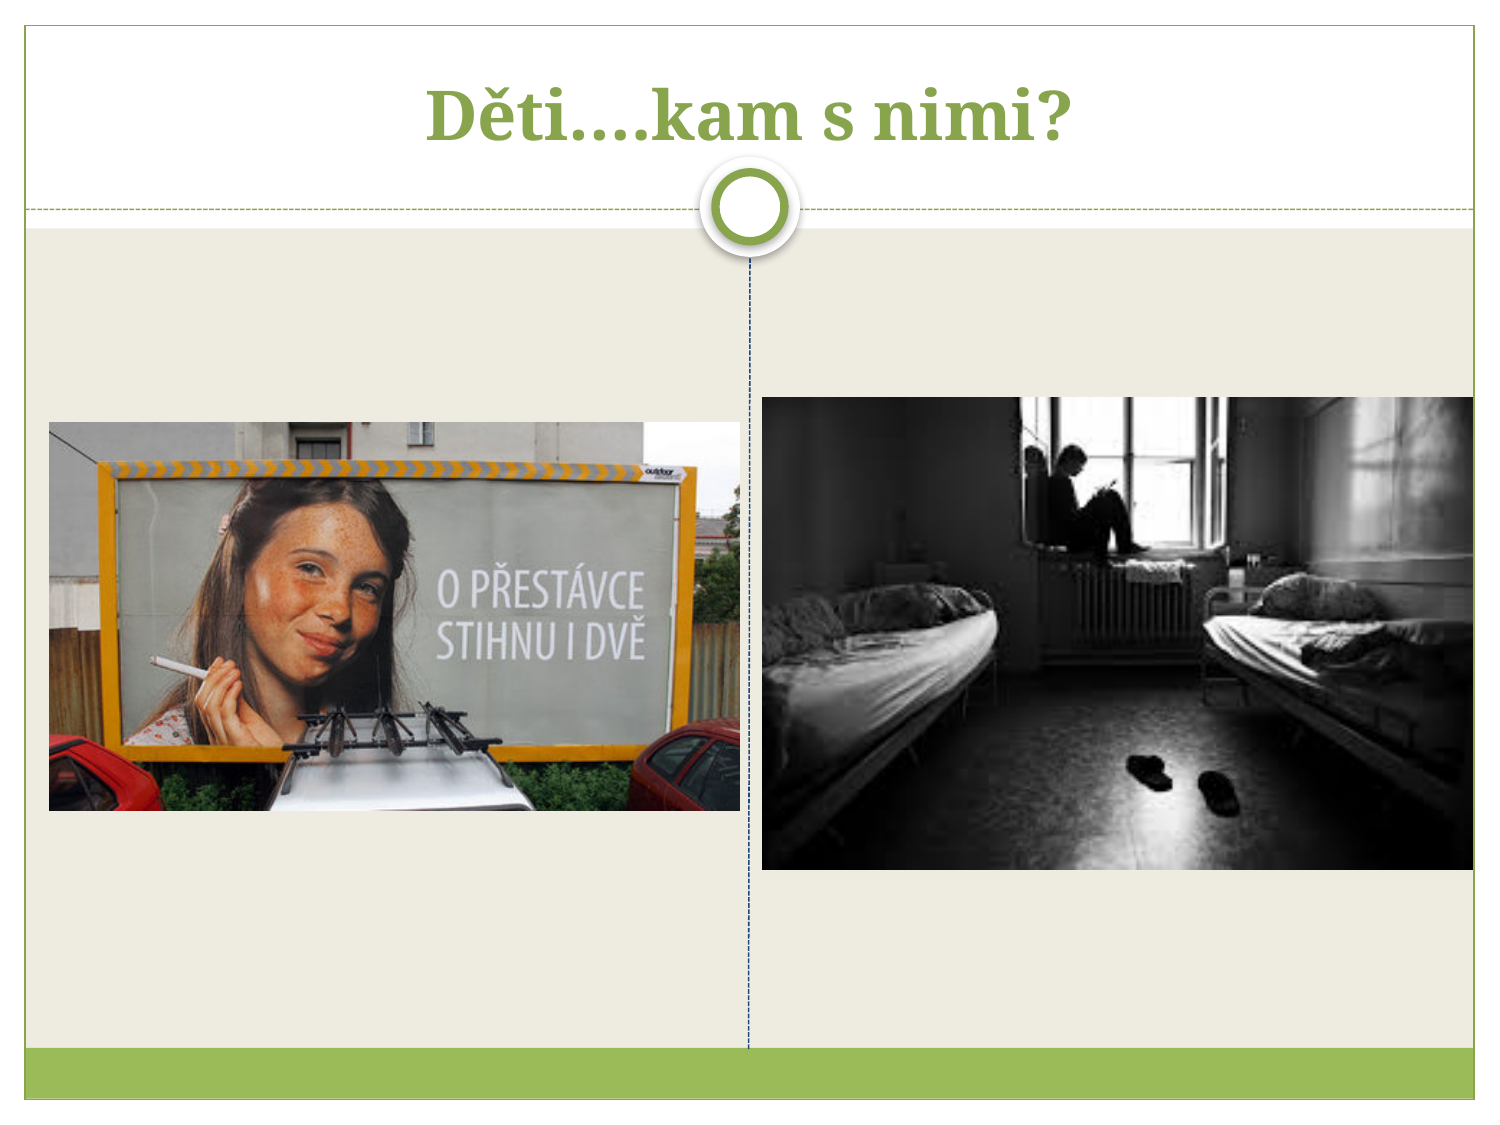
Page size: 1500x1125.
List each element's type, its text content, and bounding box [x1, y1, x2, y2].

title Děti….kam s nimi? [49, 37, 1450, 162]
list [49, 422, 740, 811]
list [762, 396, 1473, 870]
